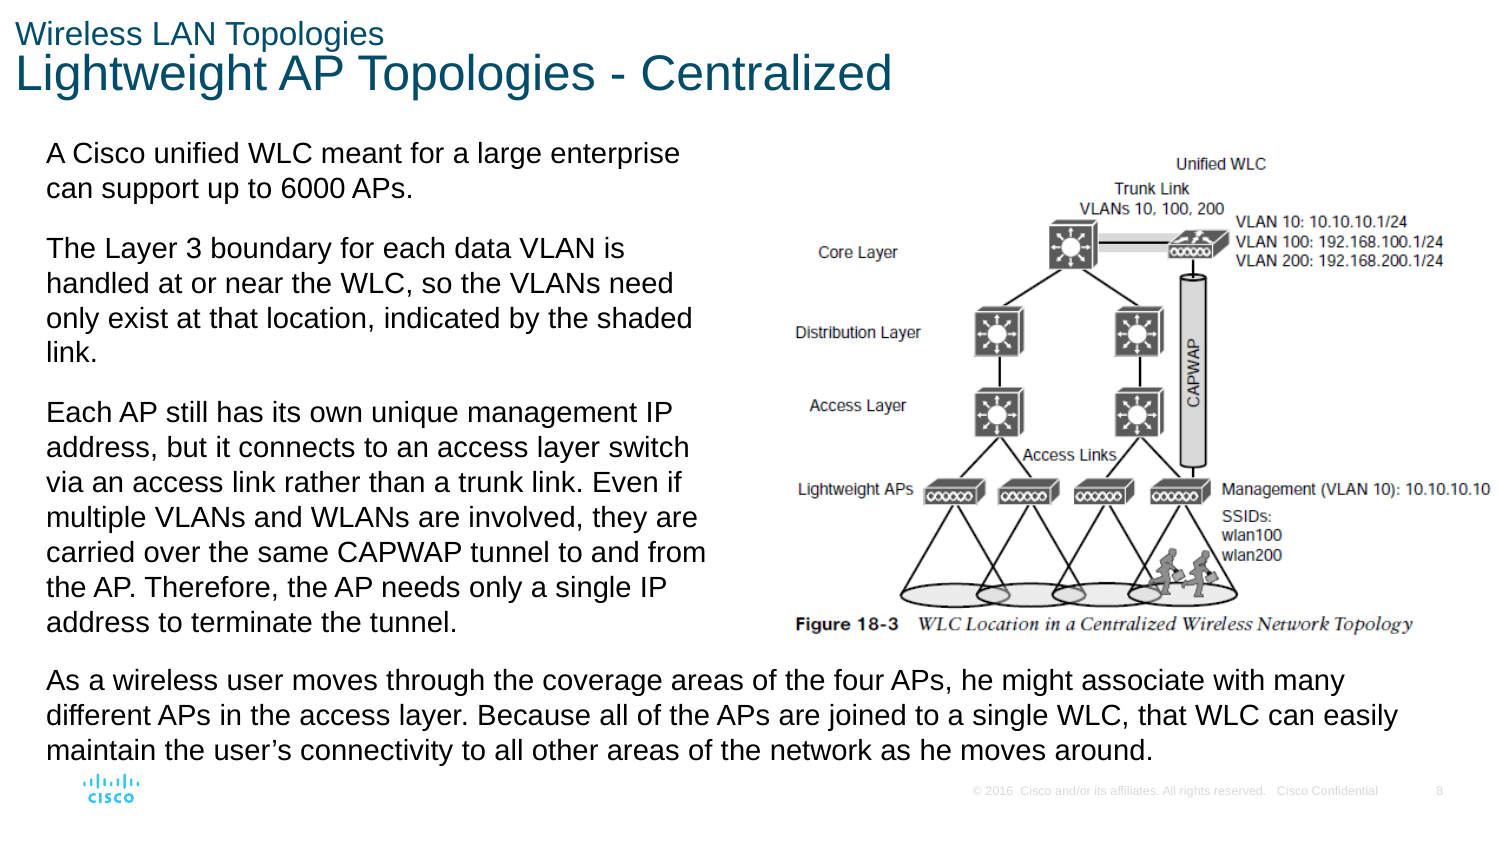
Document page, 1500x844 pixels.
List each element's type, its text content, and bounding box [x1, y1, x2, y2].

list A Cisco unified WLC meant for a large enterprise can support up to 6000 APs. The Layer 3 boundary for each data VLAN is handled at or near the WLC, so the VLANs need only exist at that location, indicated by the shaded link. Each AP still has its own unique management IP address, but it connects to an access layer switch via an access link rather than a trunk link. Even if multiple VLANs and WLANs are involved, they are carried over the same CAPWAP tunnel to and from the AP. Therefore, the AP needs only a single IP address to terminate the tunnel. [31, 126, 750, 647]
title Wireless LAN Topologies Lightweight AP Topologies - Centralized [0, 0, 1369, 121]
picture [790, 144, 1495, 641]
text_box As a wireless user moves through the coverage areas of the four APs, he might associate with many different APs in the access layer. Because all of the APs are joined to a single WLC, that WLC can easily maintain the user’s connectivity to all other areas of the network as he moves around. [31, 654, 1458, 775]
